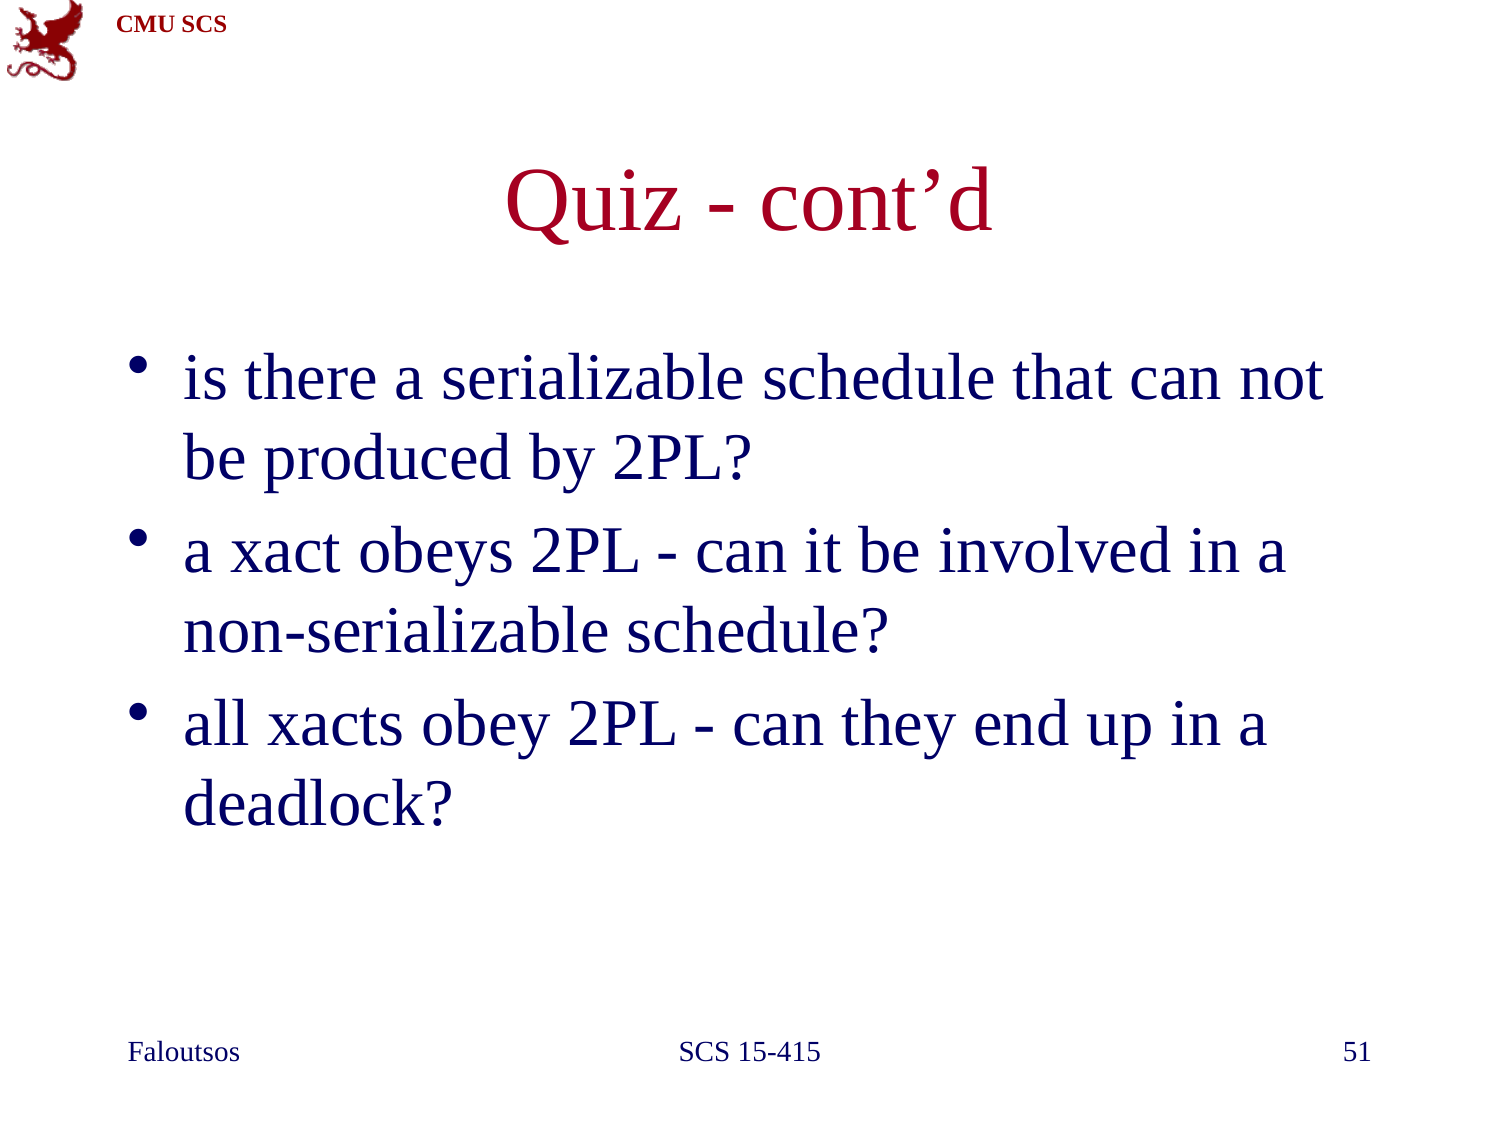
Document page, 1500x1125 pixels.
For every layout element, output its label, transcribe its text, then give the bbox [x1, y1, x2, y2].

title Quiz - cont’d [112, 99, 1388, 288]
slide_number 51 [1074, 1024, 1388, 1101]
picture [6, 0, 85, 82]
list is there a serializable schedule that can not be produced by 2PL? a xact obeys 2PL - can it be involved in a non-serializable schedule? all xacts obey 2PL - can they end up in a deadlock? [112, 324, 1388, 1001]
slide_number Faloutsos [112, 1024, 426, 1101]
footer SCS 15-415 [512, 1024, 988, 1101]
